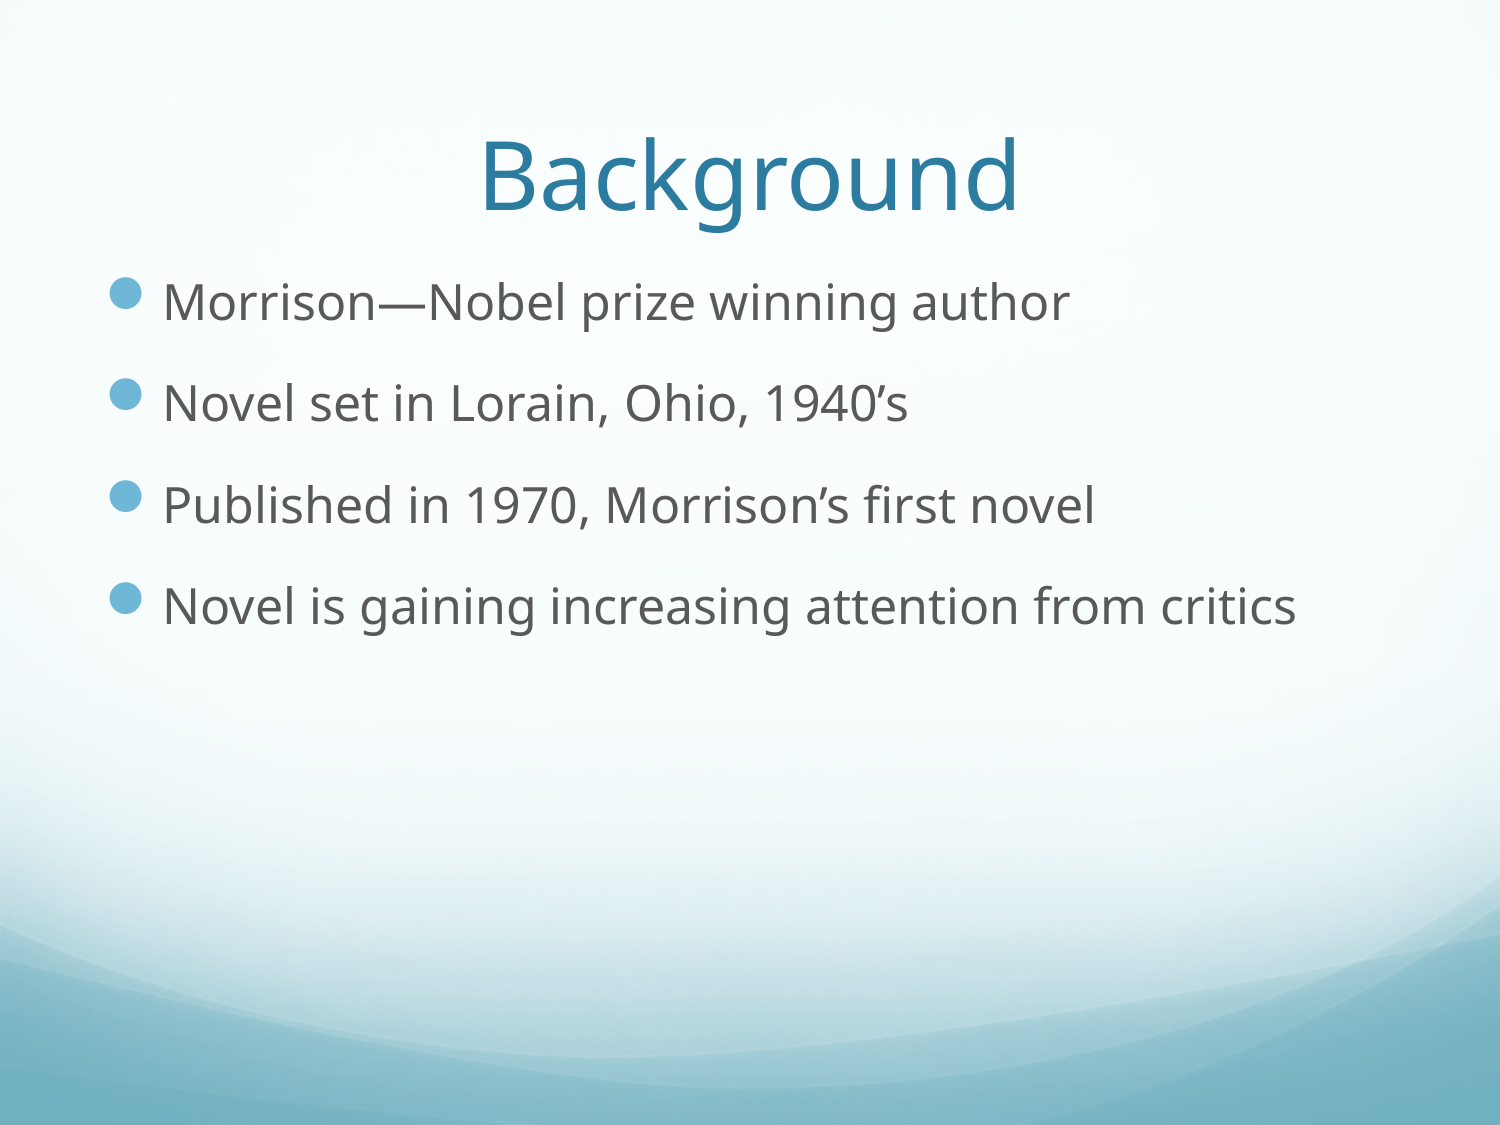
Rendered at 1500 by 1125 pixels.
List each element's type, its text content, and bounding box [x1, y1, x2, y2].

title Background [90, 17, 1410, 237]
list Morrison—Nobel prize winning author Novel set in Lorain, Ohio, 1940’s Published in 1970, Morrison’s first novel Novel is gaining increasing attention from critics [90, 262, 1410, 975]
